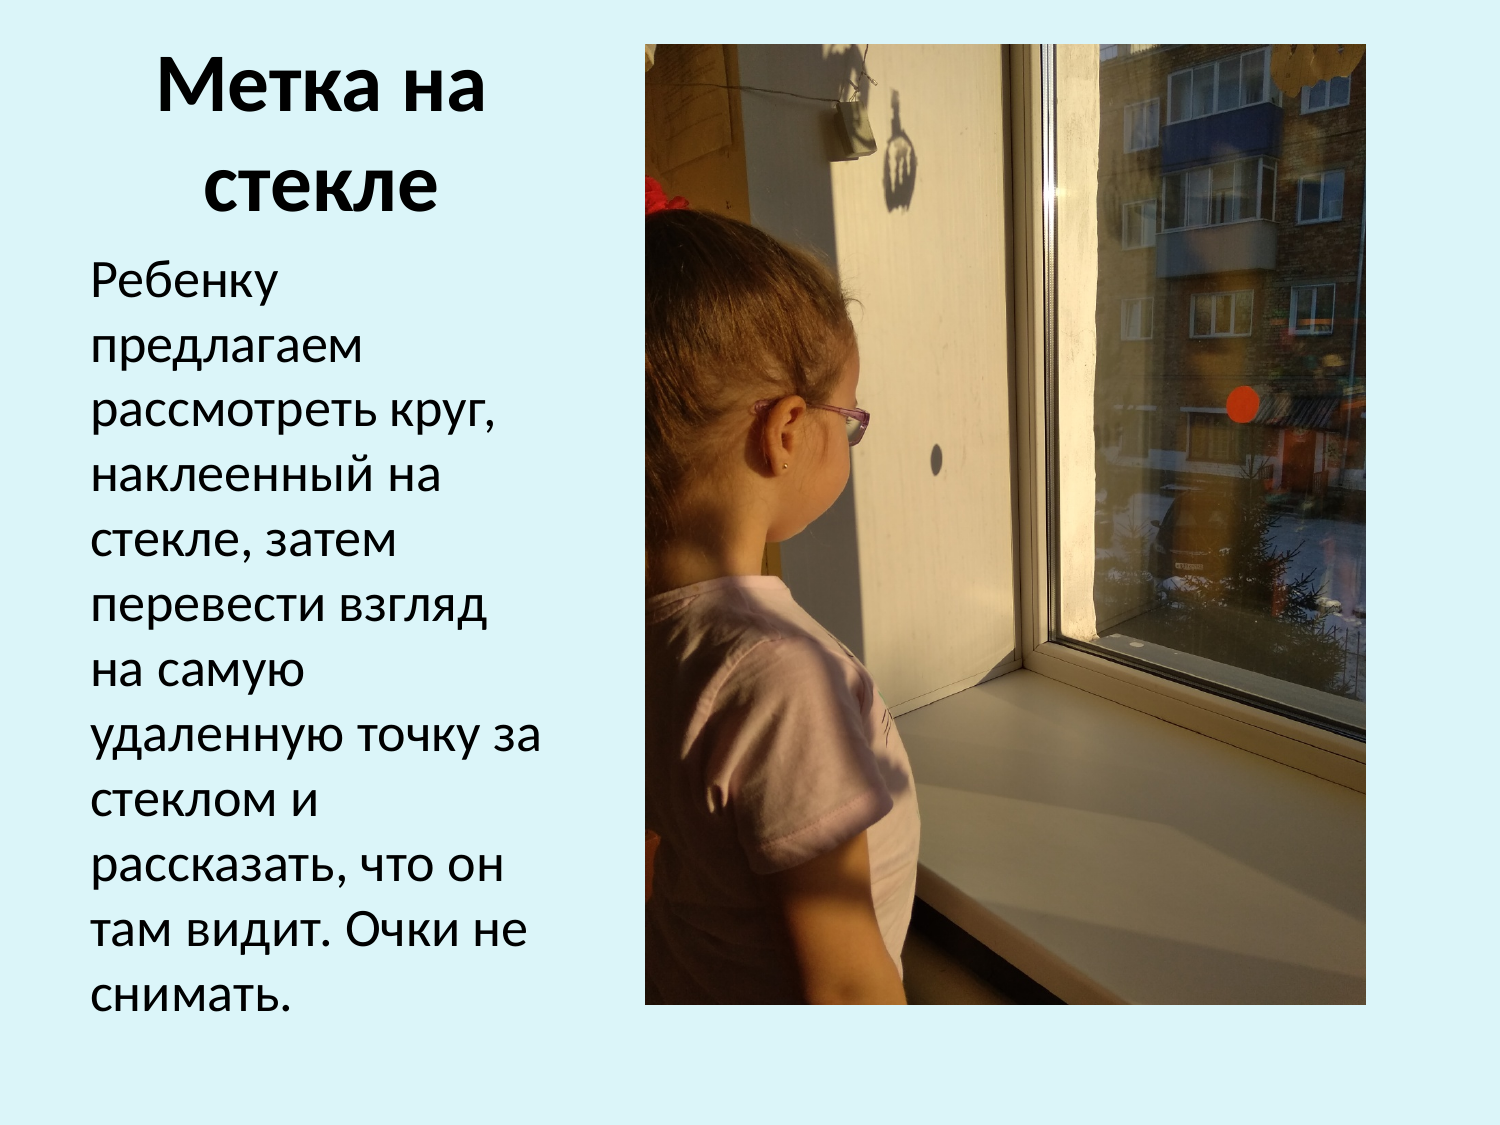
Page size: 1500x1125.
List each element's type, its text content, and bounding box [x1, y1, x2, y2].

list Ребенку предлагаем рассмотреть круг, наклеенный на стекле, затем перевести взгляд на самую удаленную точку за стеклом и рассказать, что он там видит. Очки не снимать. [75, 235, 569, 1024]
title Метка на стекле [75, 44, 569, 235]
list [645, 44, 1366, 1006]
